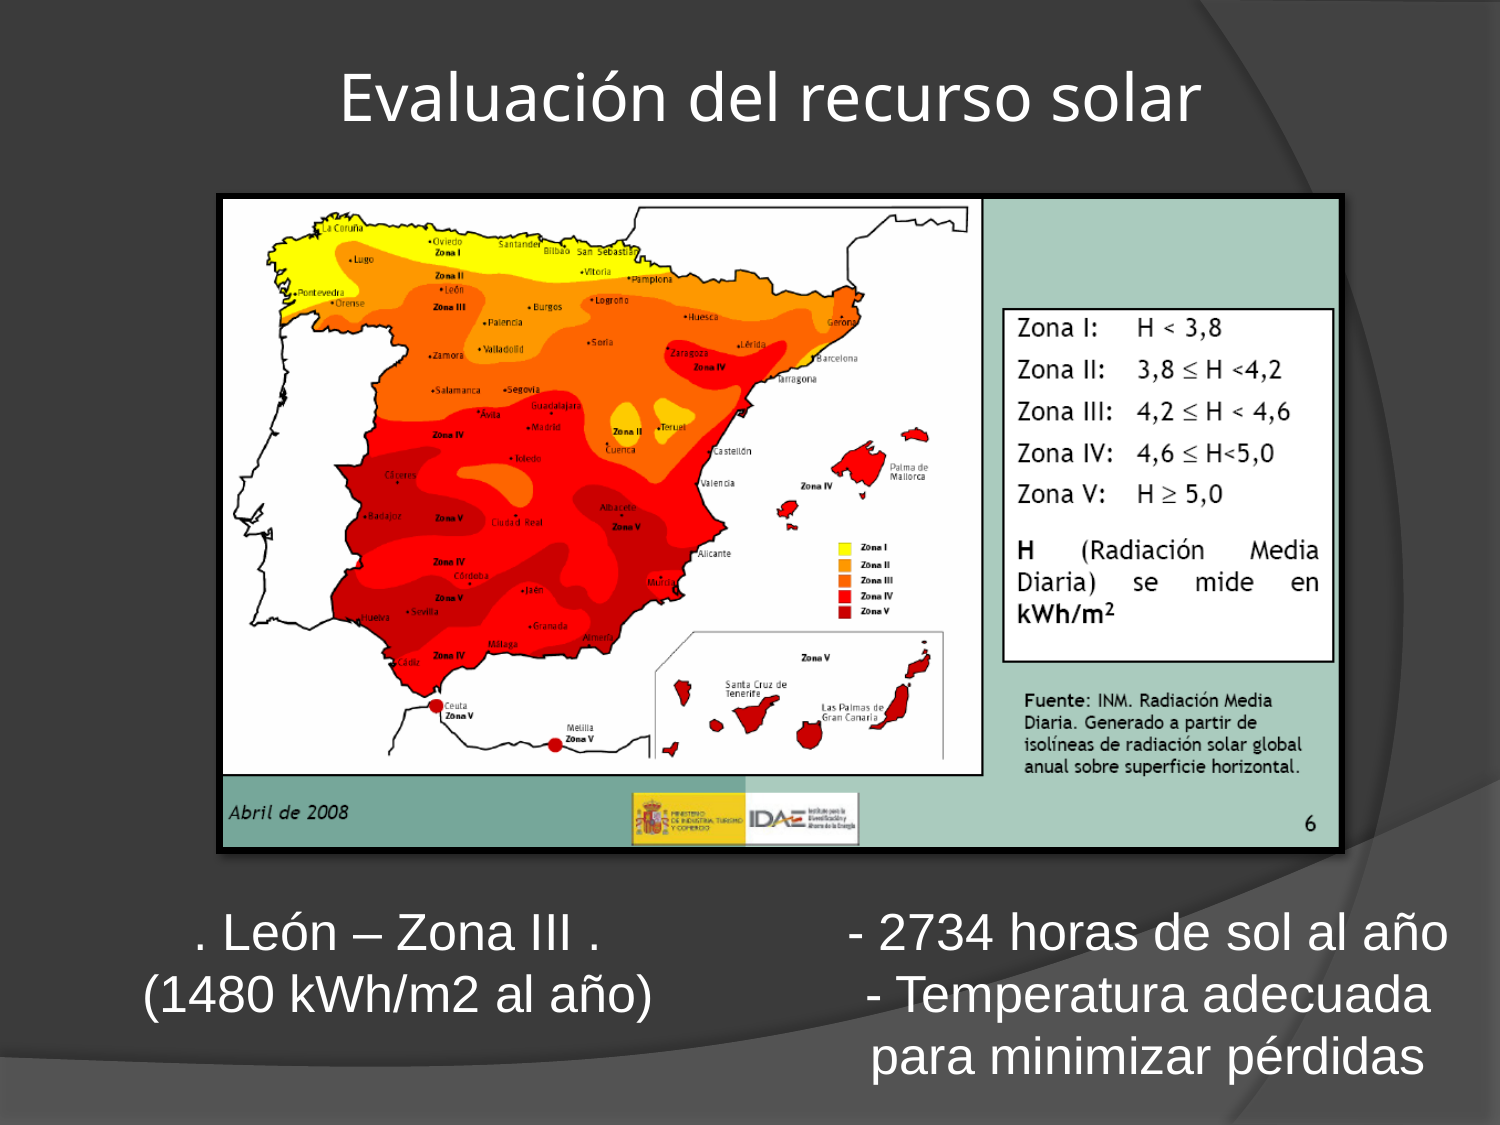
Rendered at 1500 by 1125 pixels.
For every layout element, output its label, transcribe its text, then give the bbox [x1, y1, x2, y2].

text_box . León – Zona III . (1480 kWh/m2 al año) [81, 890, 715, 1031]
title Evaluación del recurso solar [222, 46, 1320, 143]
text_box - 2734 horas de sol al año - Temperatura adecuada para minimizar pérdidas [831, 890, 1465, 1093]
picture [222, 198, 1339, 848]
